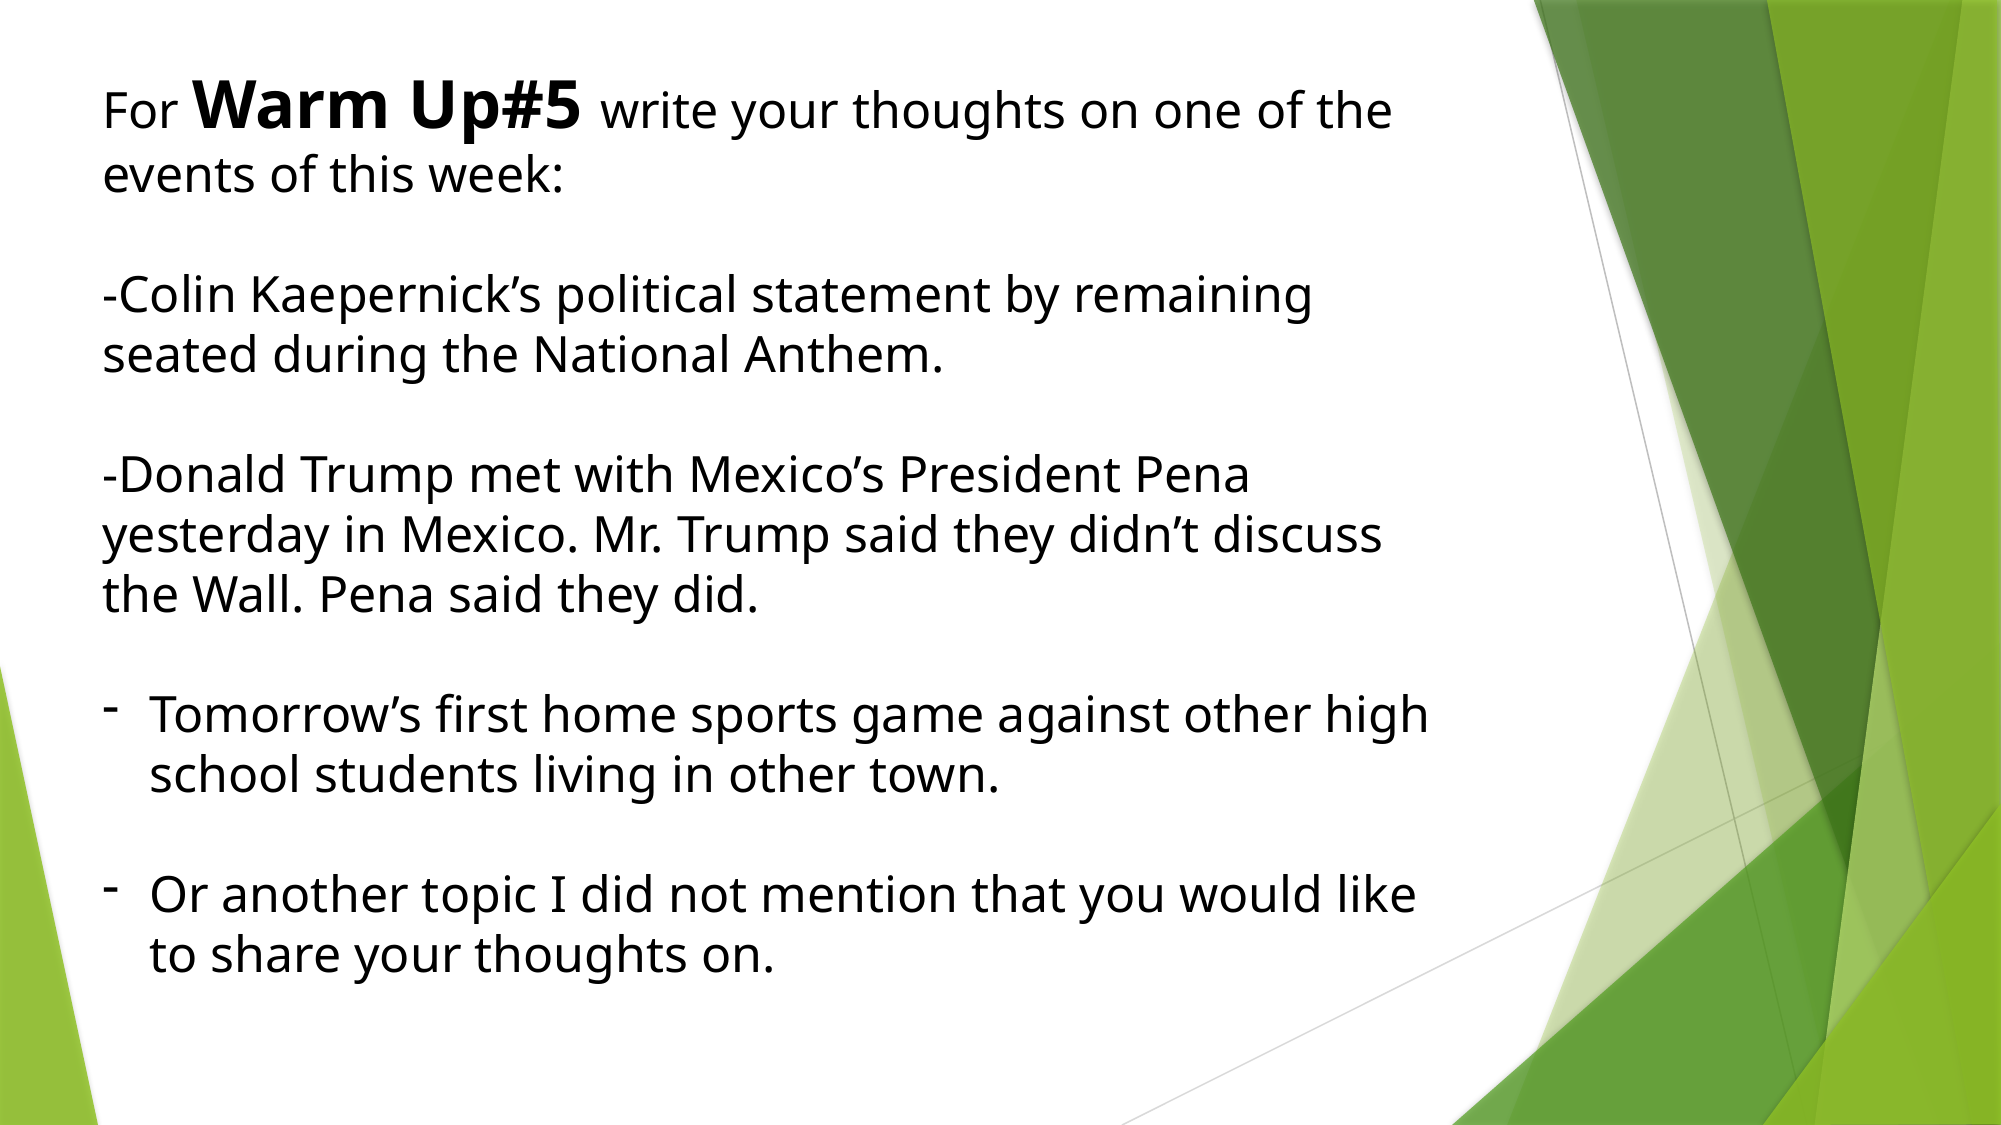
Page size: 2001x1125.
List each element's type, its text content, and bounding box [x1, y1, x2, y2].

text_box For Warm Up#5 write your thoughts on one of the events of this week: -Colin Kaepernick’s political statement by remaining seated during the National Anthem. -Donald Trump met with Mexico’s President Pena yesterday in Mexico. Mr. Trump said they didn’t discuss the Wall. Pena said they did. Tomorrow’s first home sports game against other high school students living in other town. Or another topic I did not mention that you would like to share your thoughts on. [87, 54, 1488, 990]
